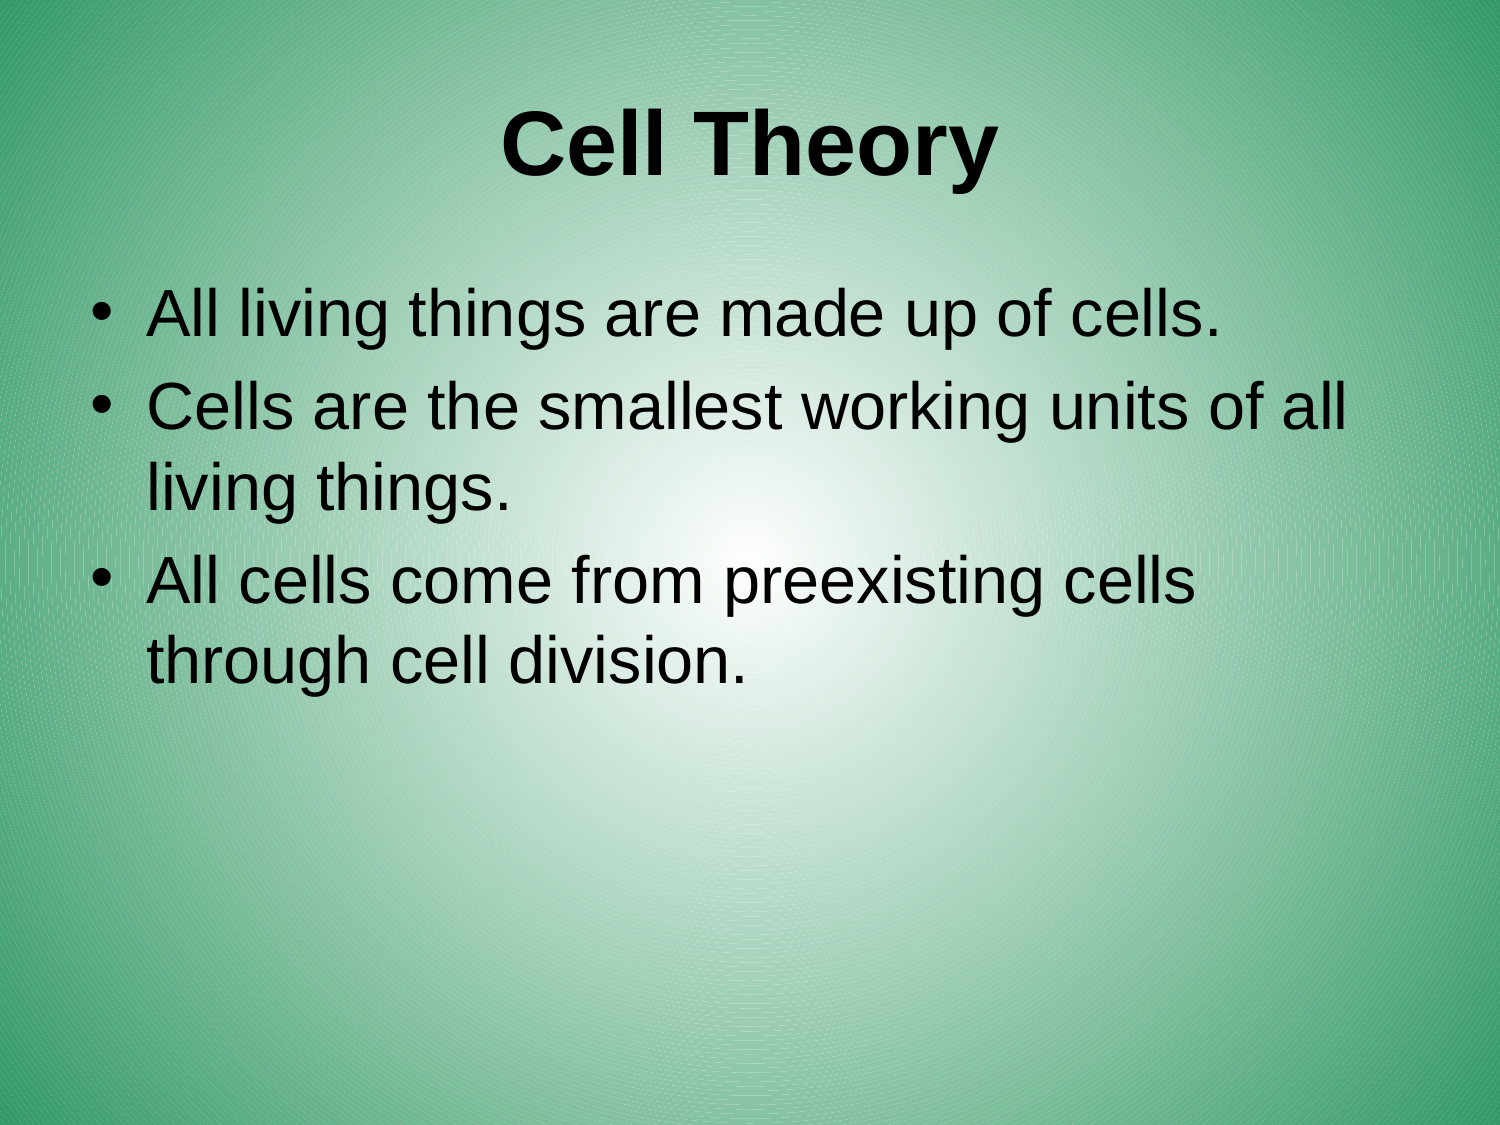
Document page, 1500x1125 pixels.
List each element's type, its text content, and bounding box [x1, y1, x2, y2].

list All living things are made up of cells. Cells are the smallest working units of all living things. All cells come from preexisting cells through cell division. [75, 262, 1425, 1005]
title Cell Theory [75, 45, 1425, 233]
